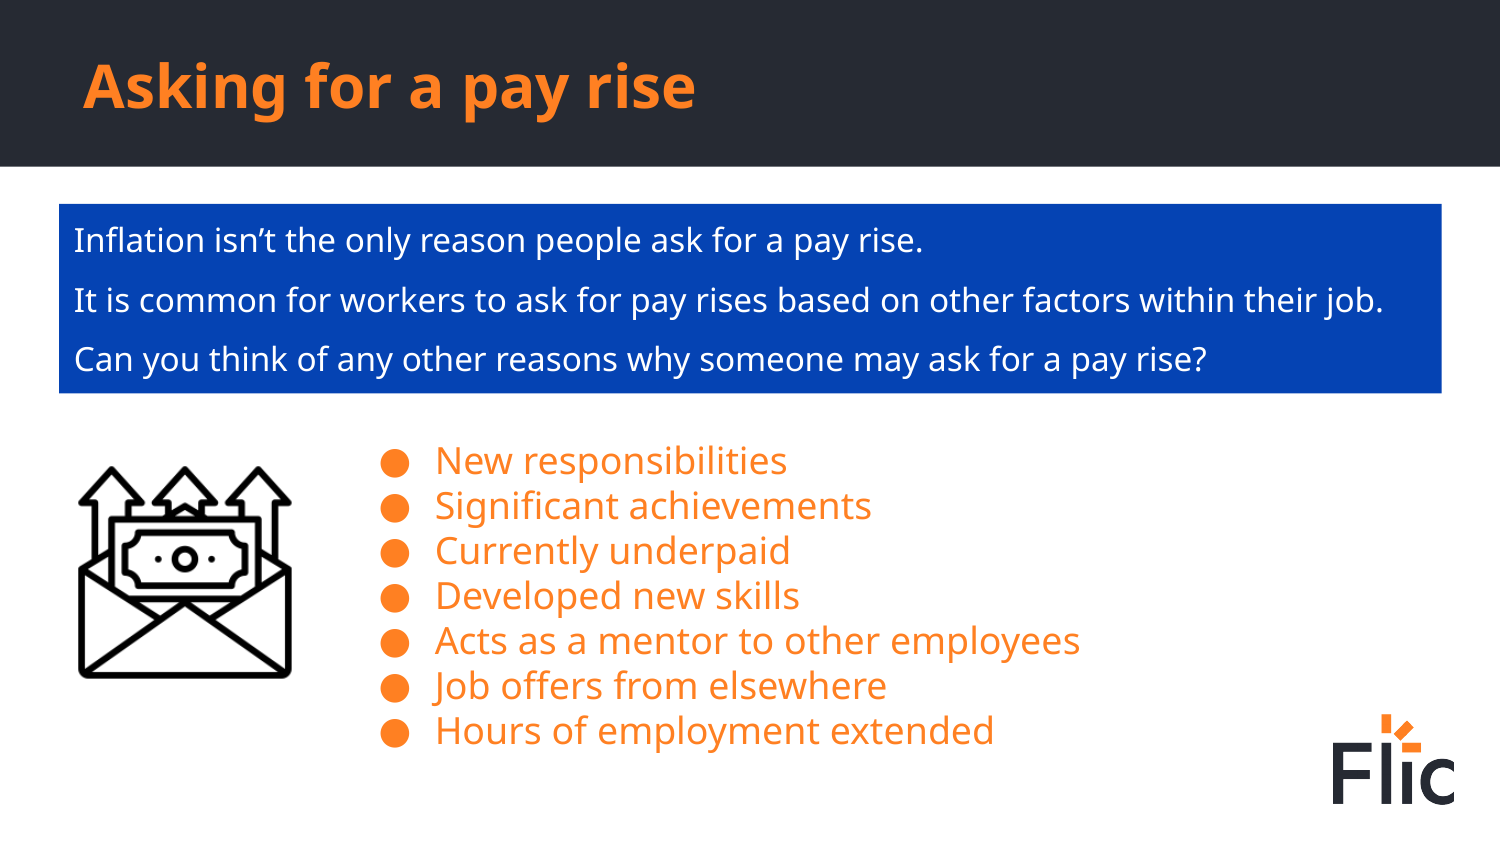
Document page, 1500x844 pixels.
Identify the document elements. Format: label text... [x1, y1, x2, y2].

text_box Inflation isn’t the only reason people ask for a pay rise. It is common for workers to ask for pay rises based on other factors within their job. Can you think of any other reasons why someone may ask for a pay rise? [59, 203, 1442, 394]
picture [75, 462, 295, 683]
picture [1333, 714, 1454, 805]
text_box New responsibilities Significant achievements Currently underpaid Developed new skills Acts as a mentor to other employees Job offers from elsewhere Hours of employment extended [344, 421, 1281, 767]
text_box Asking for a pay rise [68, 32, 950, 136]
